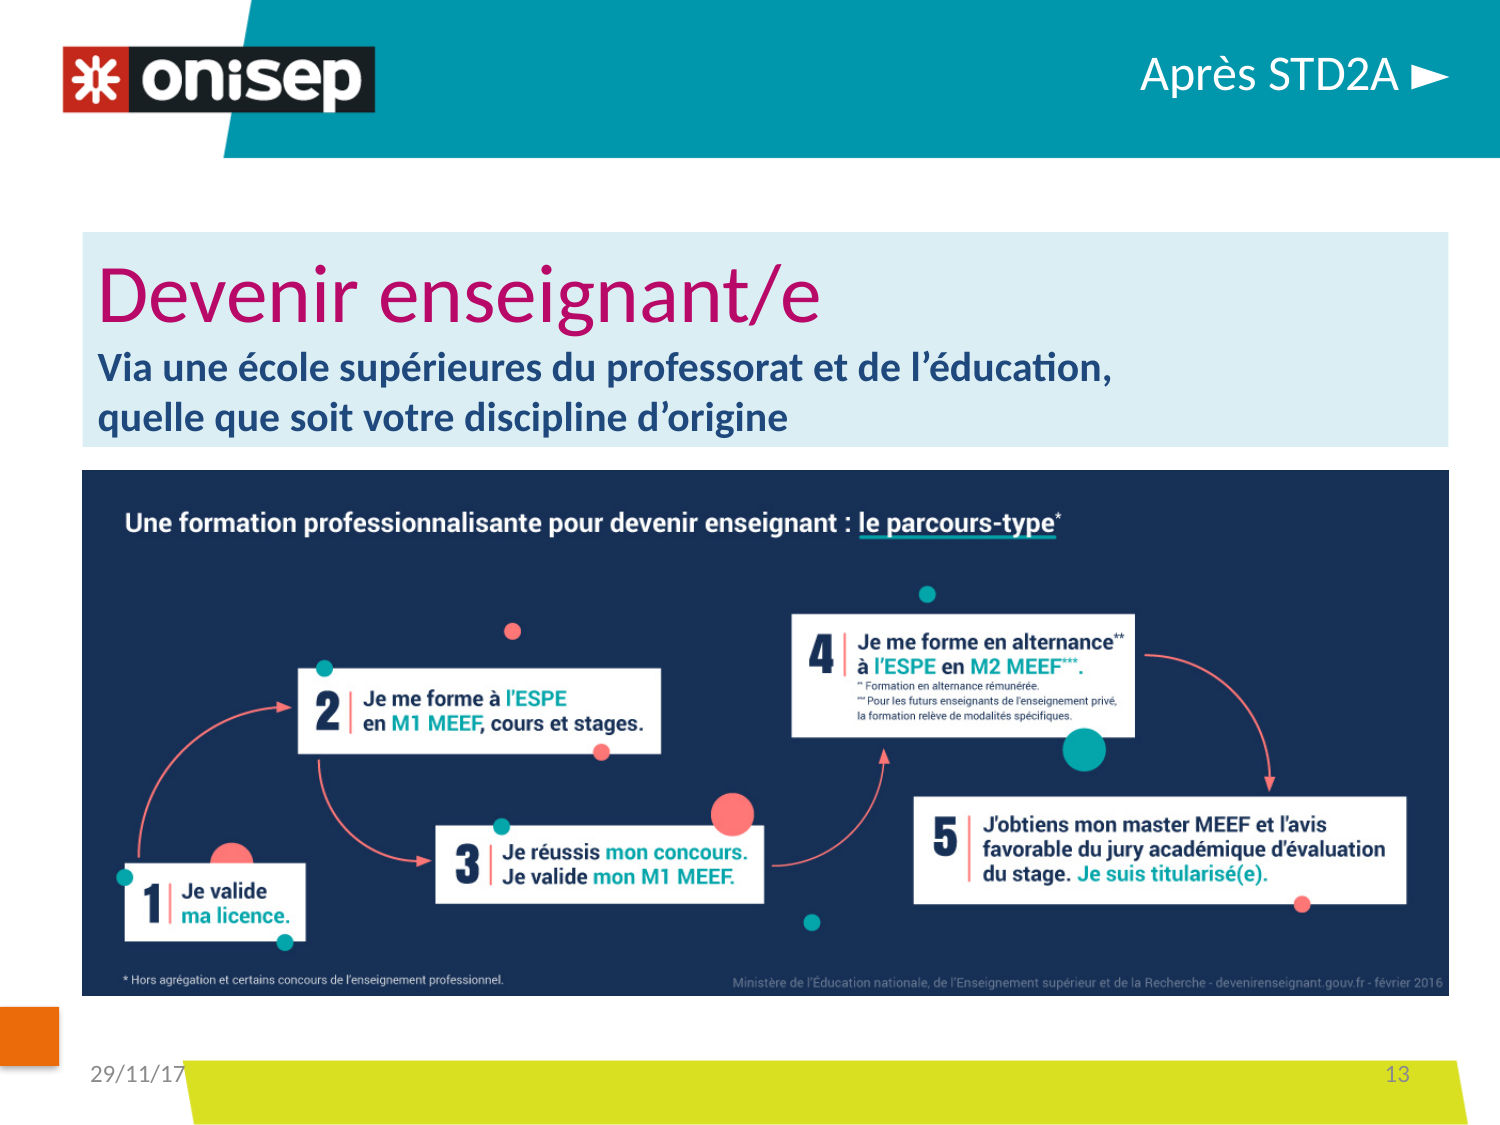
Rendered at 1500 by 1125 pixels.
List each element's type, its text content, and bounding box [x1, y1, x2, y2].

text_box Devenir enseignant/e Via une école supérieures du professorat et de l’éducation, quelle que soit votre discipline d’origine [82, 232, 1449, 447]
picture [0, 0, 1500, 1125]
text_box [0, 1006, 60, 1067]
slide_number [75, 1042, 425, 1103]
text_box Après STD2A ► [386, 30, 1465, 111]
slide_number 13 [1074, 1042, 1425, 1103]
